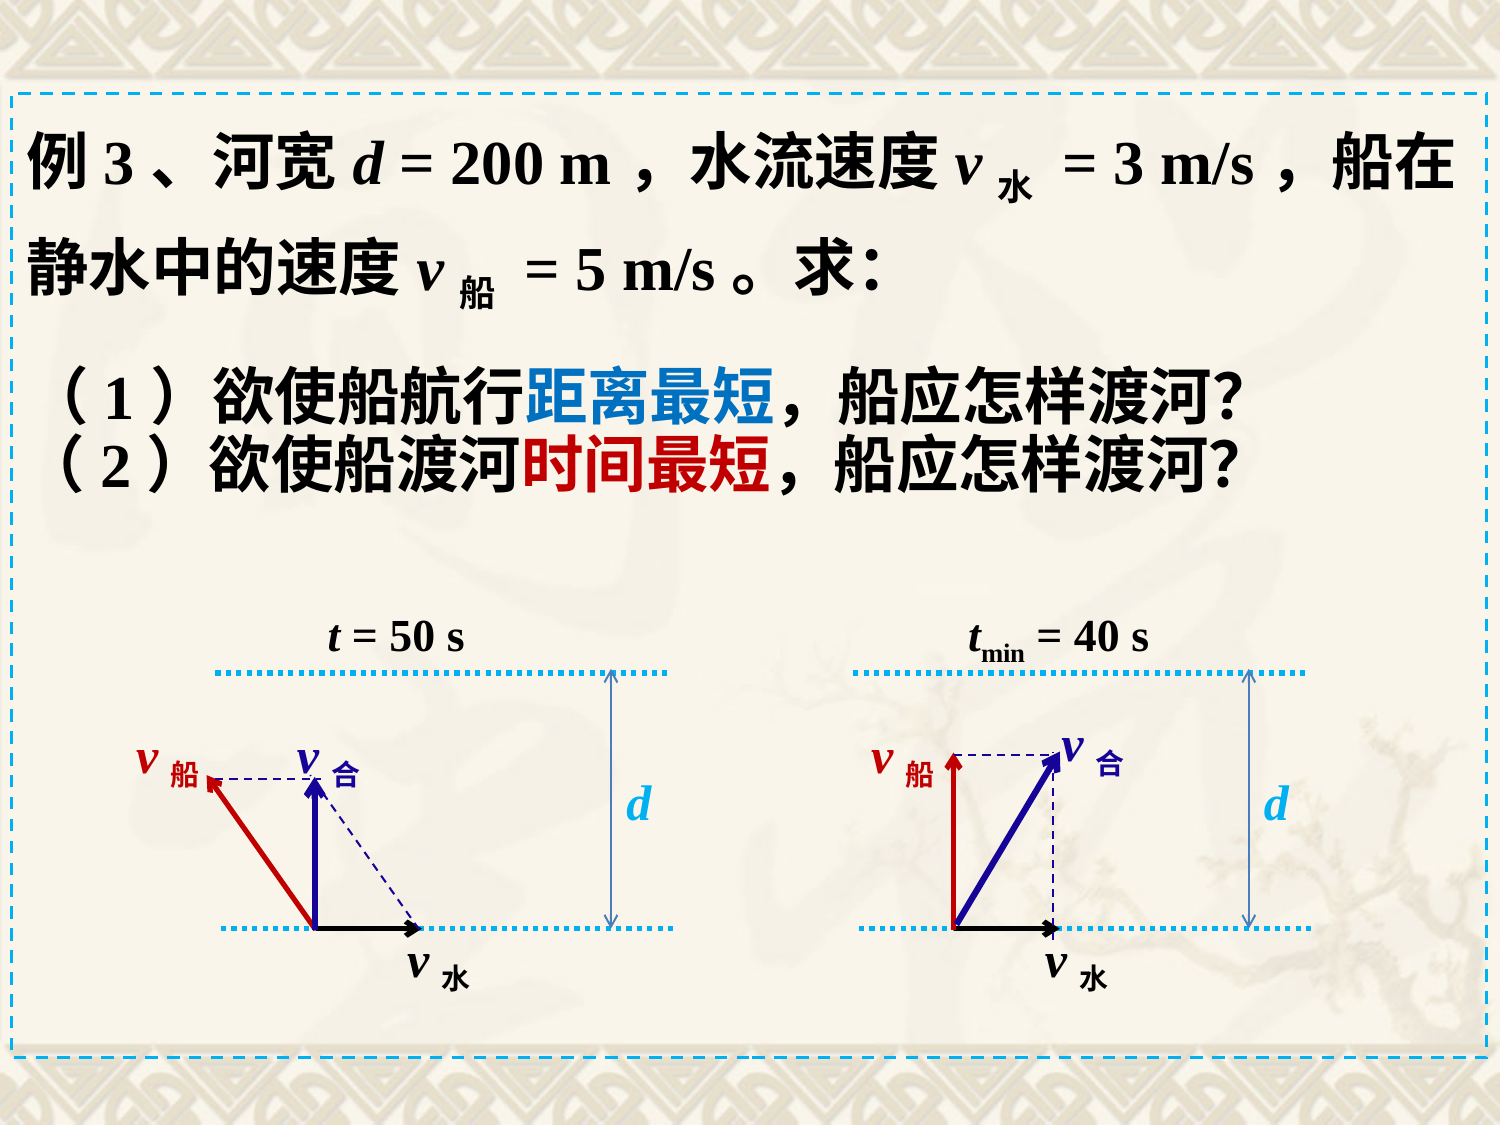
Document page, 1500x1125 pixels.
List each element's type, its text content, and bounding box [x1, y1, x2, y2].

text_box v水 [392, 938, 497, 1003]
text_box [1248, 668, 1318, 929]
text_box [206, 774, 308, 930]
text_box v水 [1030, 938, 1135, 1003]
text_box v合 [282, 715, 387, 773]
text_box v水 [424, 919, 497, 928]
text_box t = 50 s [312, 597, 561, 668]
text_box v船 [856, 715, 961, 799]
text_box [956, 751, 1061, 925]
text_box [309, 774, 420, 930]
text_box tmin = 40 s [953, 597, 1178, 672]
text_box v水 [1064, 919, 1135, 928]
text_box 例3、河宽d = 200 m，水流速度v水 = 3 m/s，船在静水中的速度v船 = 5 m/s。求： （1）欲使船航行距离最短，船应怎样渡河？ [11, 93, 1487, 1058]
text_box v船 [121, 715, 226, 799]
text_box （2）欲使船渡河时间最短，船应怎样渡河？ [7, 398, 1287, 508]
text_box v合 [1046, 704, 1151, 788]
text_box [610, 668, 680, 929]
